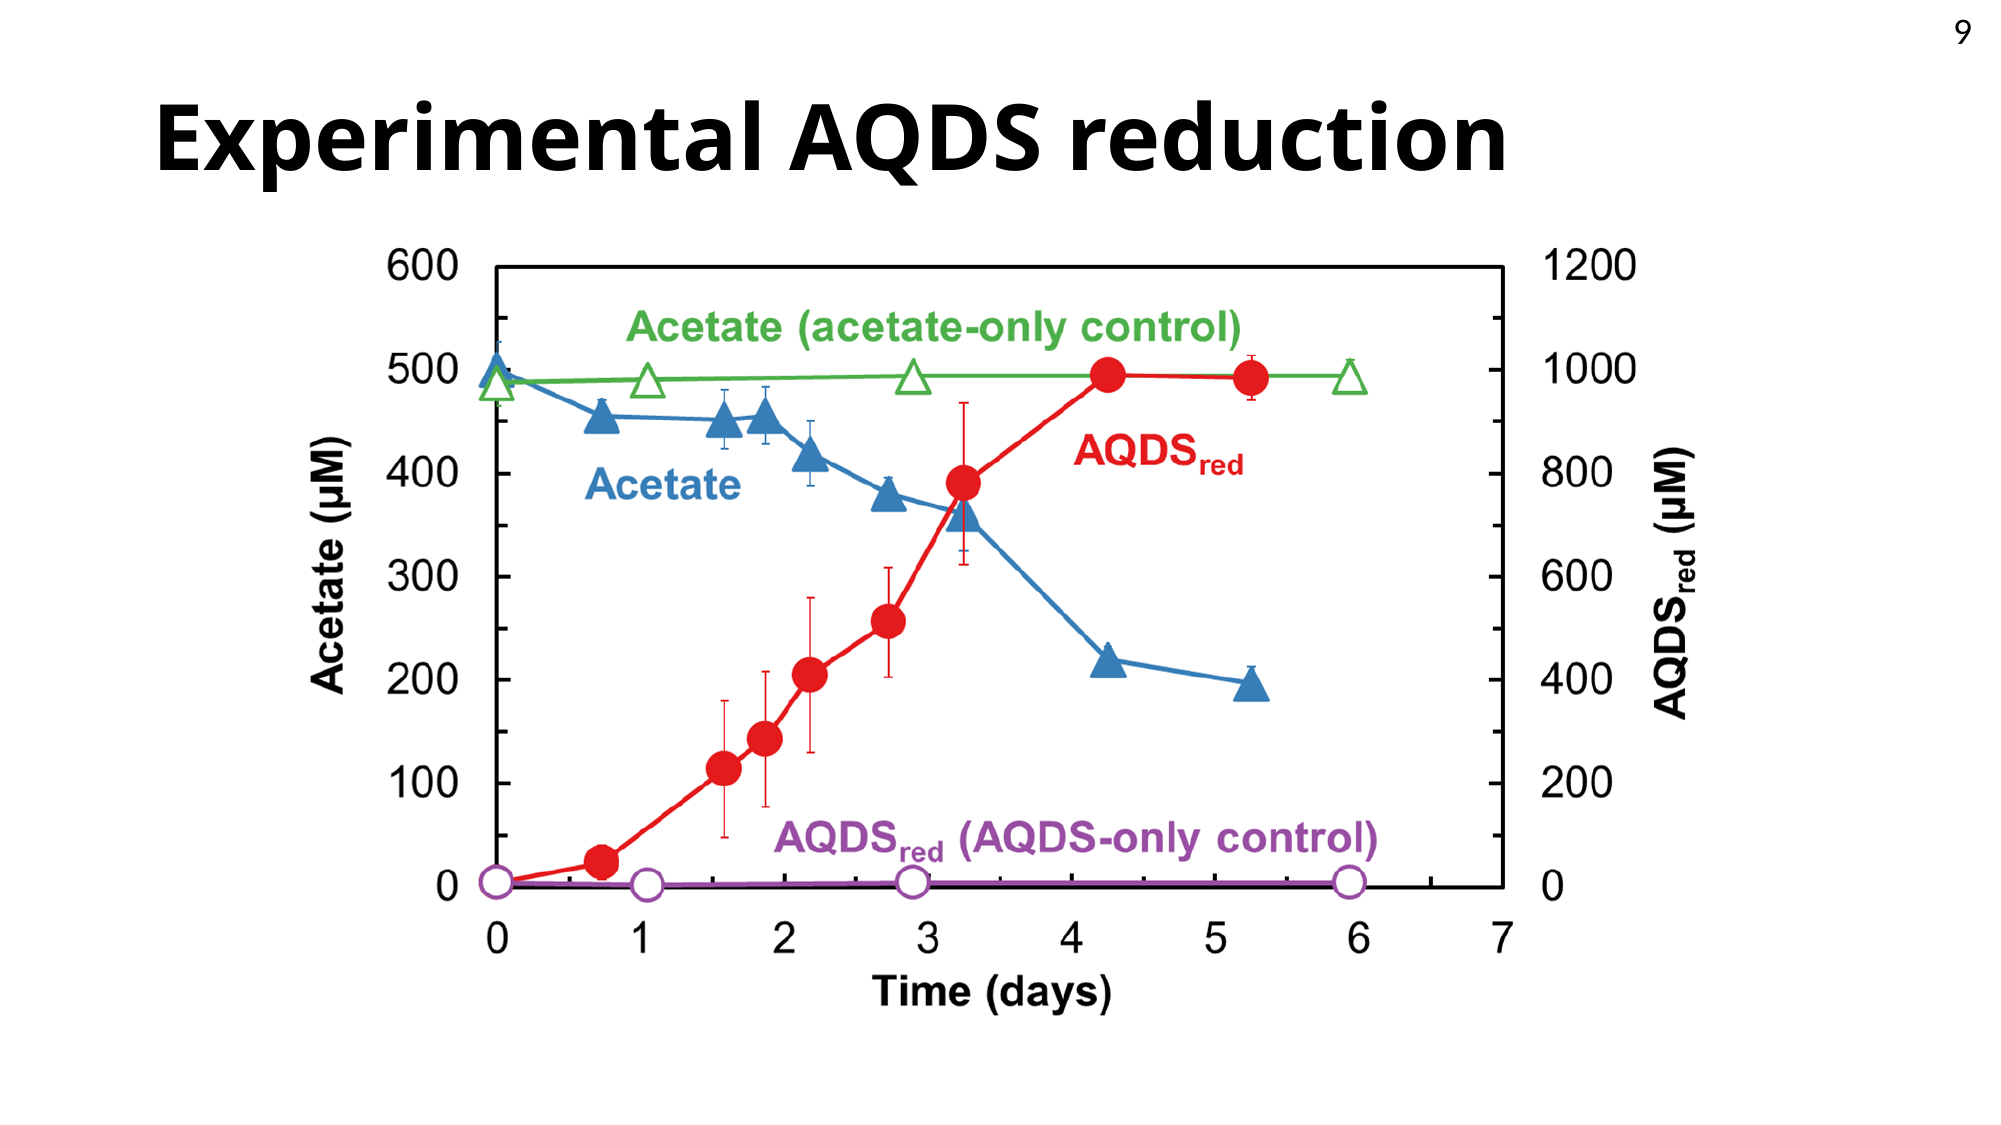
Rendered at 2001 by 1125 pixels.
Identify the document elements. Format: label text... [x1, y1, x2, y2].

text_box 9 [1938, 0, 2000, 60]
title Experimental AQDS reduction [137, 31, 1863, 249]
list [301, 226, 1699, 1022]
